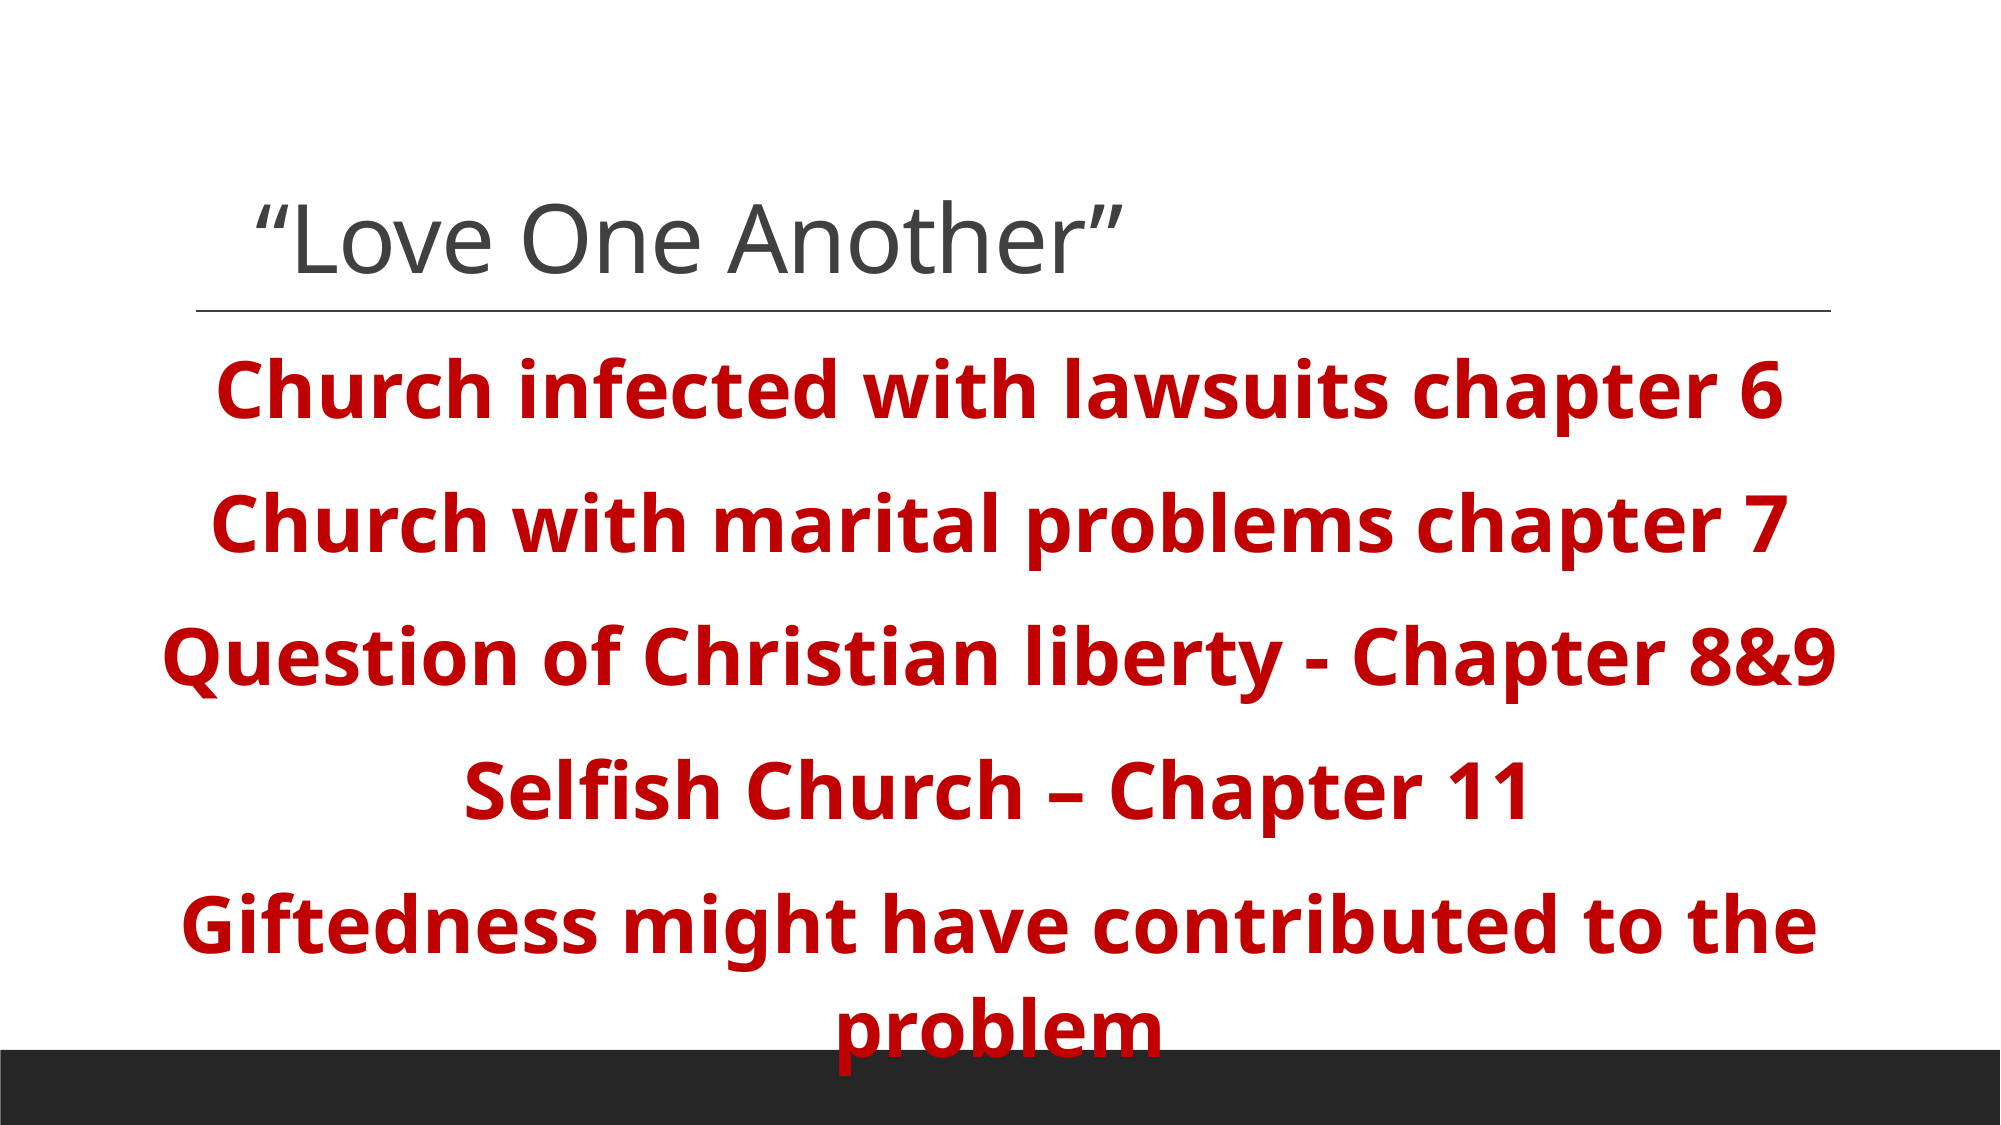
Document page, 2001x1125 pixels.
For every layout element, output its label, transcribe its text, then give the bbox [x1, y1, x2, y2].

title “Love One Another” [240, 63, 1891, 302]
list Church infected with lawsuits chapter 6 Church with marital problems chapter 7 Question of Christian liberty - Chapter 8&9 Selfish Church – Chapter 11 Giftedness might have contributed to the problem [73, 322, 1927, 1050]
